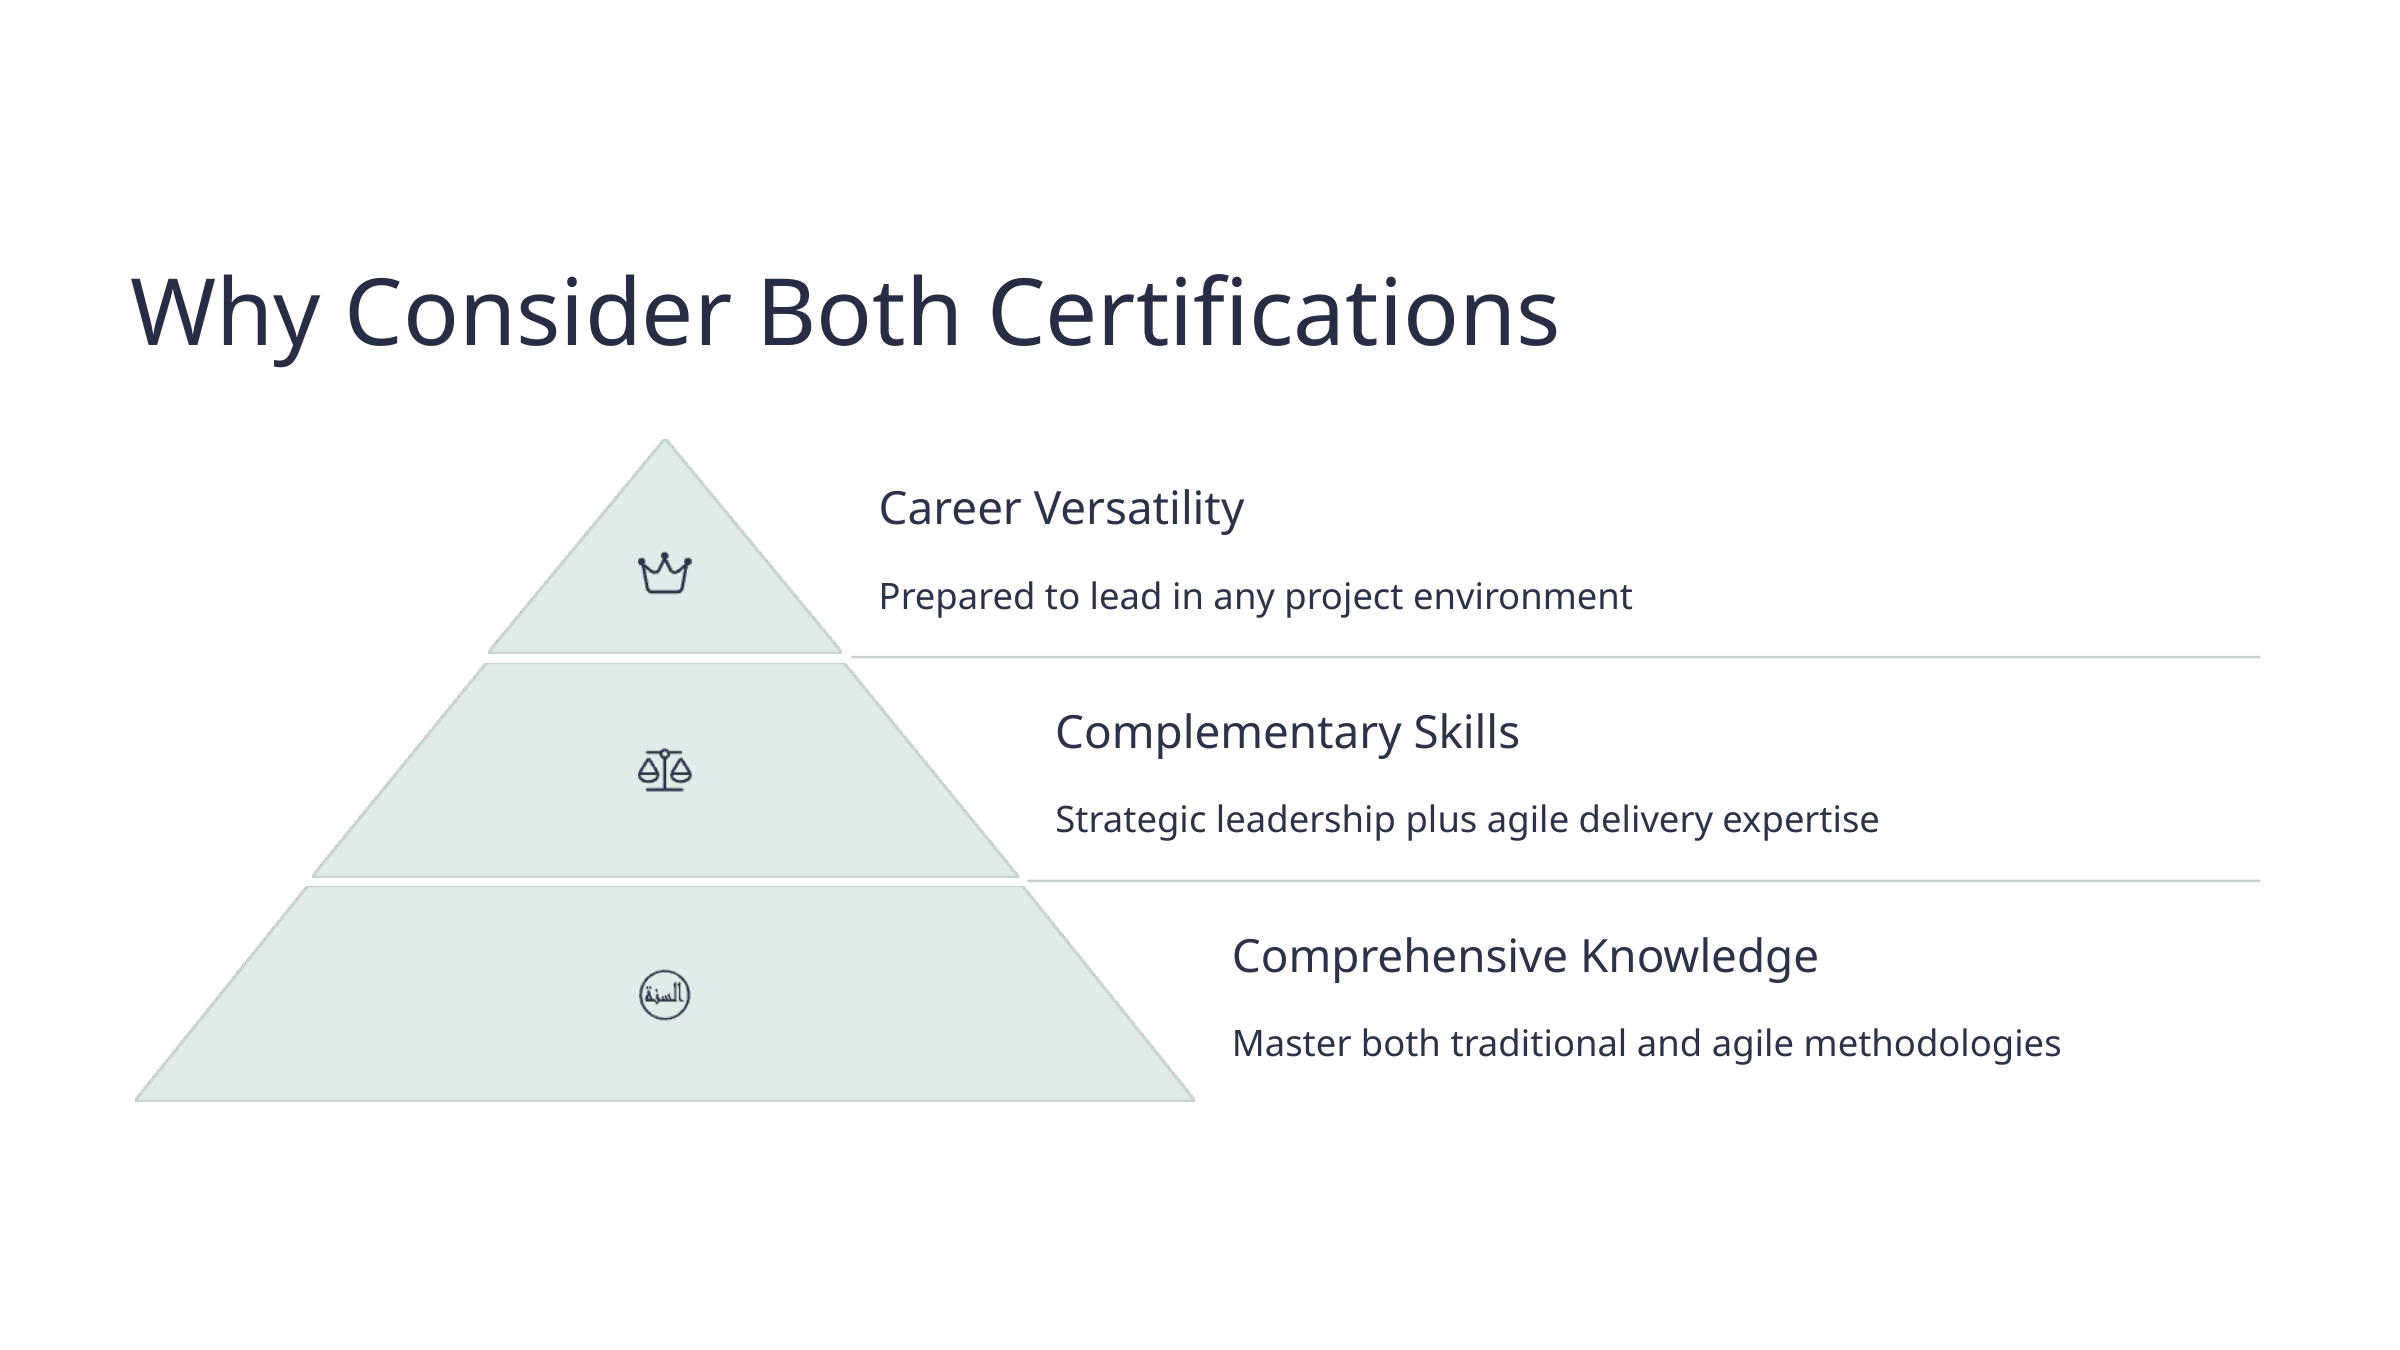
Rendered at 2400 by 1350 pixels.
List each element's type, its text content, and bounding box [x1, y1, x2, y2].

text_box Complementary Skills [1055, 700, 1521, 759]
picture [135, 886, 1195, 1102]
text_box [1027, 879, 2261, 883]
text_box Comprehensive Knowledge [1231, 923, 1786, 983]
text_box Strategic leadership plus agile delivery expertise [1055, 780, 1909, 841]
text_box Career Versatility [878, 476, 1344, 535]
text_box [850, 655, 2261, 659]
picture [488, 439, 842, 654]
picture [311, 663, 1019, 878]
text_box Master both traditional and agile methodologies [1231, 1004, 2086, 1064]
text_box Prepared to lead in any project environment [878, 557, 1657, 617]
text_box Why Consider Both Certifications [130, 248, 1482, 365]
